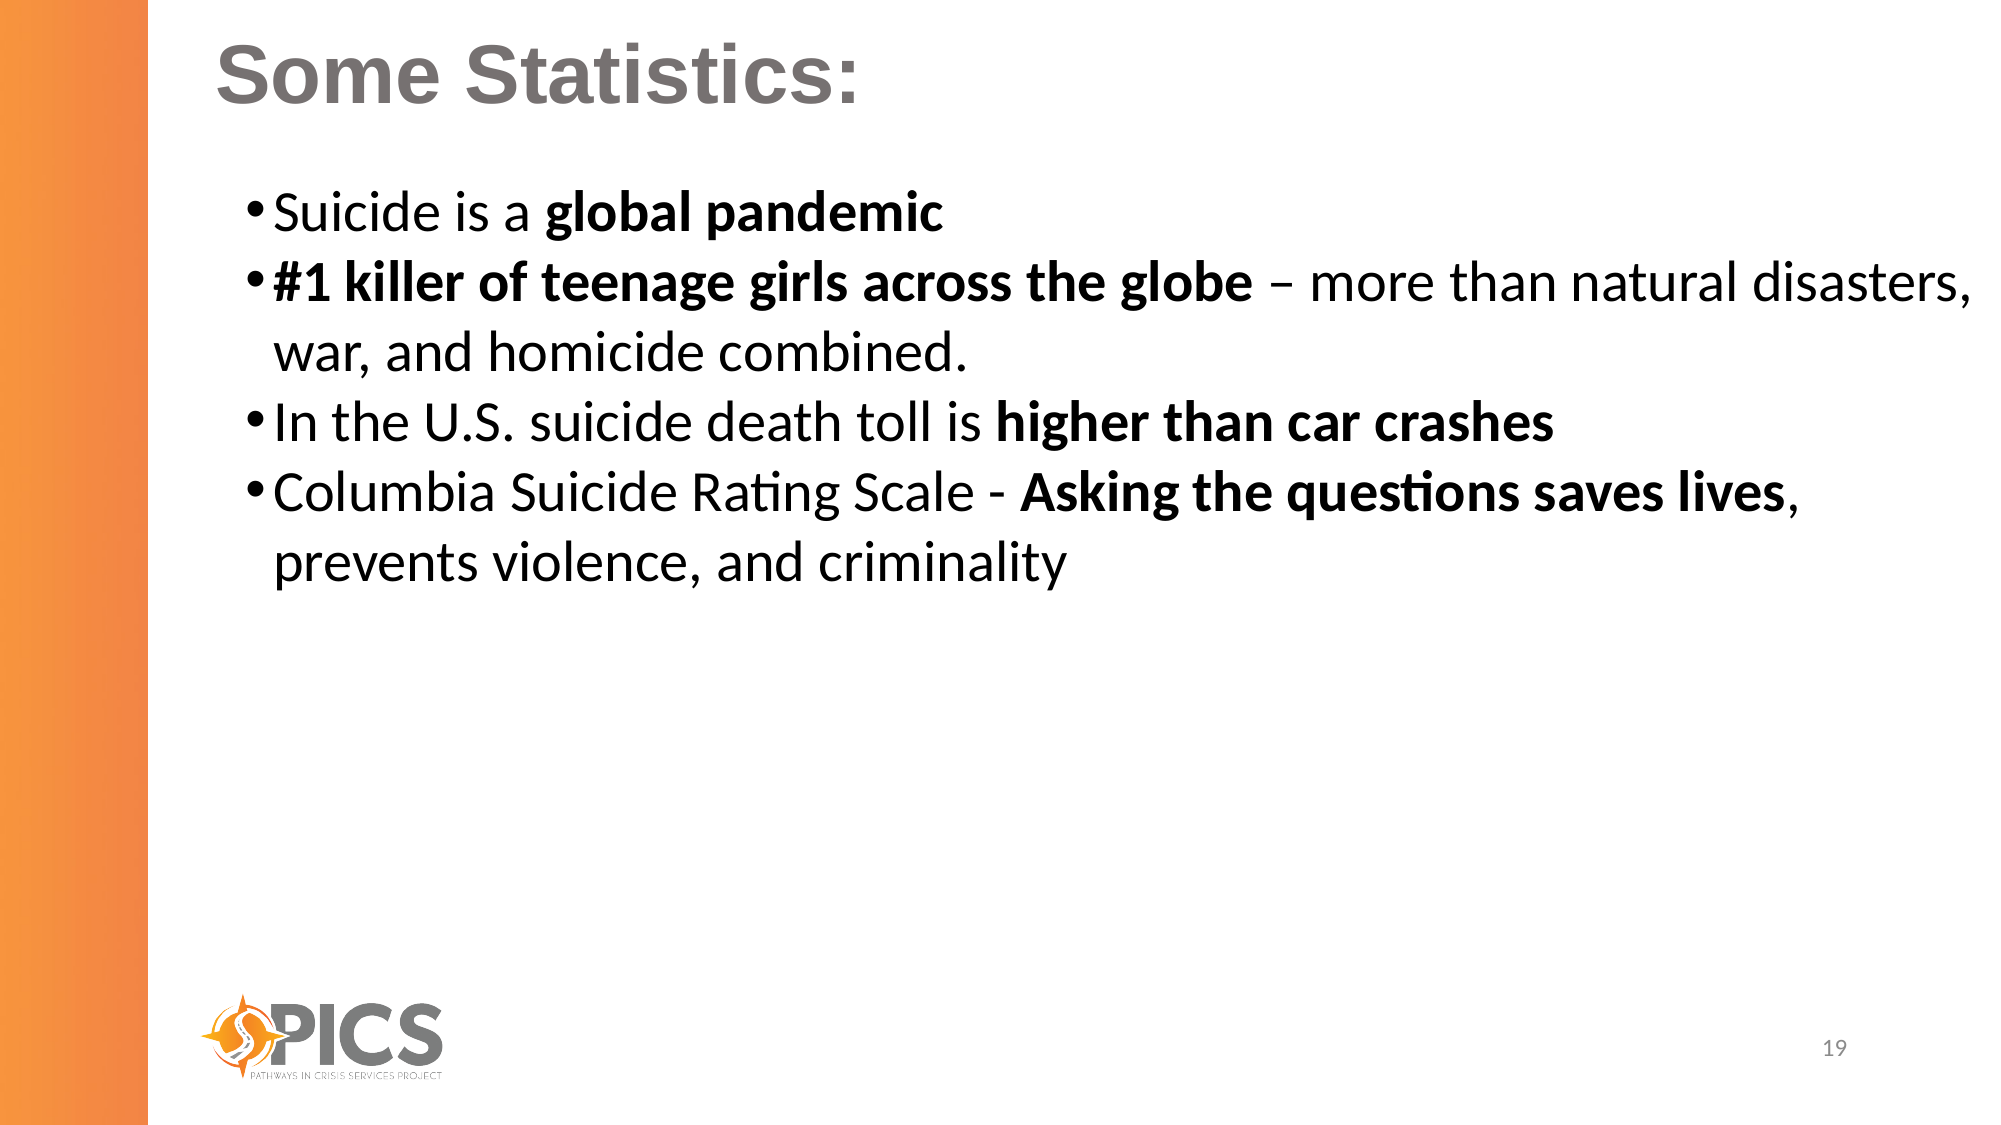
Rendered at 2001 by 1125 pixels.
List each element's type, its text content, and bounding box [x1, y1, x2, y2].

picture [0, 0, 529, 1125]
slide_number 19 [1412, 1016, 1863, 1077]
title Some Statistics: [200, 18, 886, 135]
text_box Suicide is a global pandemic #1 killer of teenage girls across the globe – more than natural disasters, war, and homicide combined. In the U.S. suicide death toll is higher than car crashes Columbia Suicide Rating Scale - Asking the questions saves lives, prevents violence, and criminality [230, 166, 1998, 601]
